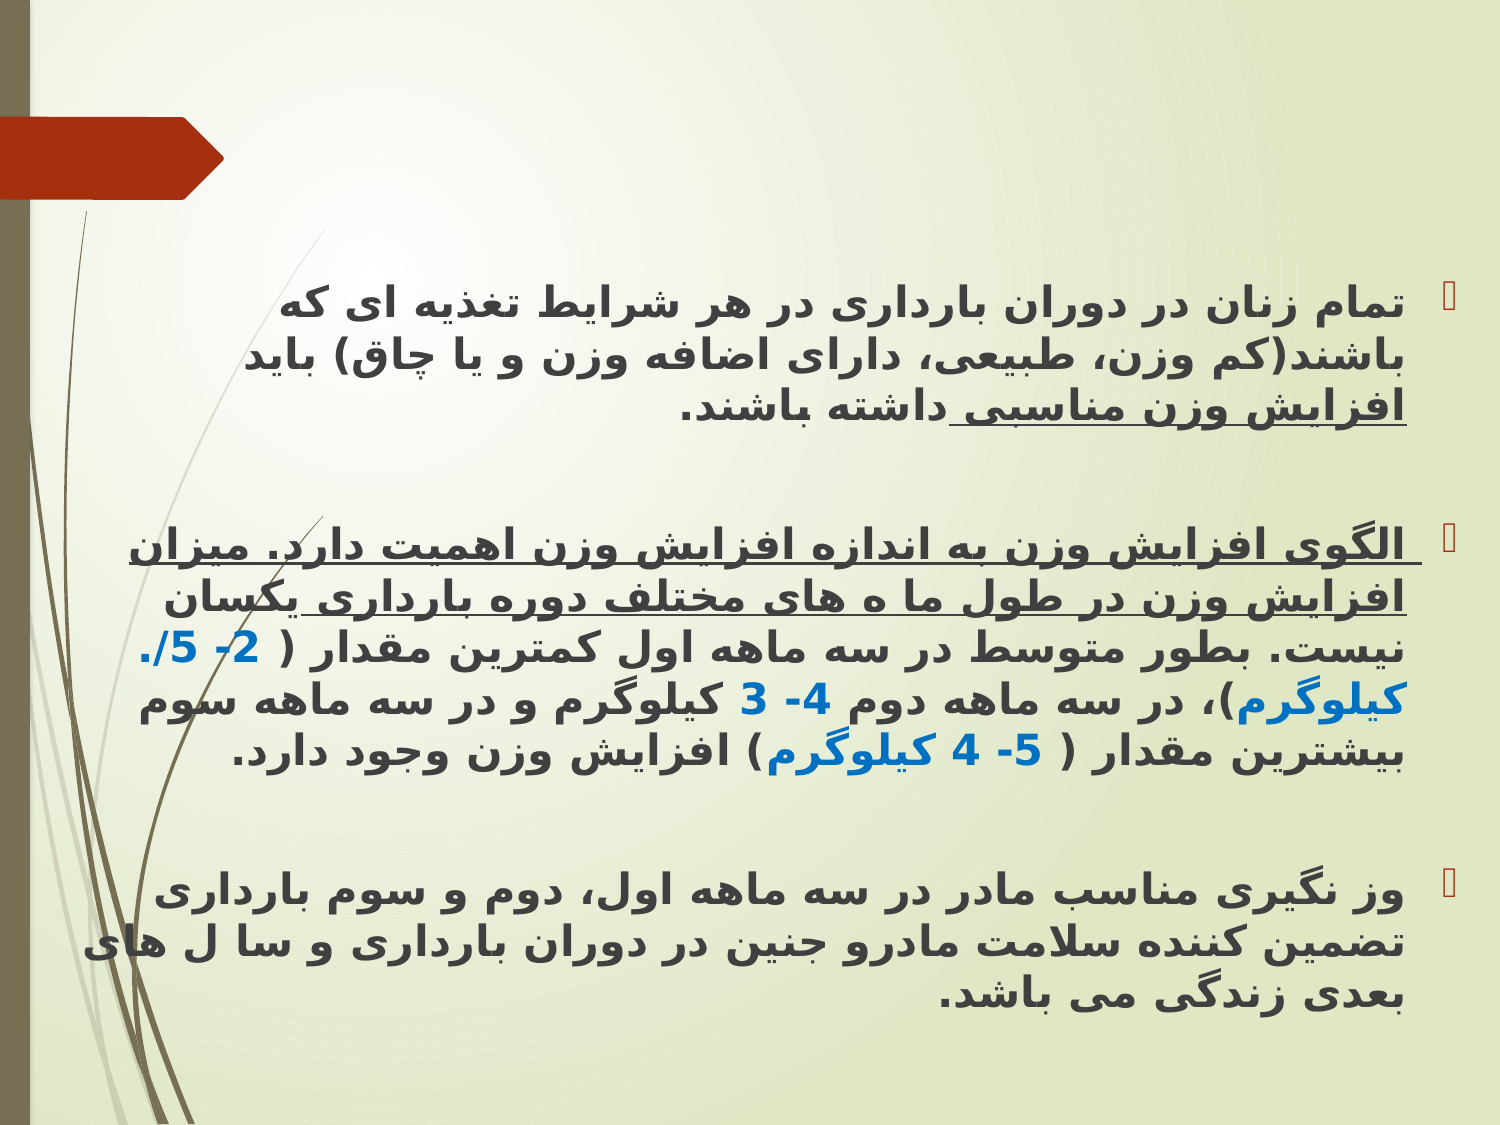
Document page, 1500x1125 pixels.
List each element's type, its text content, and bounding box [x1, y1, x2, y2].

list تمام زنان در دوران بارداری در هر شرایط تغذیه ای که باشند(کم وزن، طبیعی، دارای اضافه وزن و یا چاق) باید افزایش وزن مناسبی داشته باشند. الگوی افزایش وزن به اندازه افزایش وزن اهمیت دارد. میزان افزایش وزن در طول ما ه های مختلف دوره بارداری یکسان نیست. بطور متوسط در سه ماهه اول کمترین مقدار ( 2- 5/. کیلوگرم)، در سه ماهه دوم 4- 3 کیلوگرم و در سه ماهه سوم بیشترین مقدار ( 5- 4 کیلوگرم) افزایش وزن وجود دارد. وز نگیری مناسب مادر در سه ماهه اول، دوم و سوم بارداری تضمین کننده سلامت مادرو جنین در دوران بارداری و سا ل های بعدی زندگی می باشد. [53, 267, 1471, 1035]
